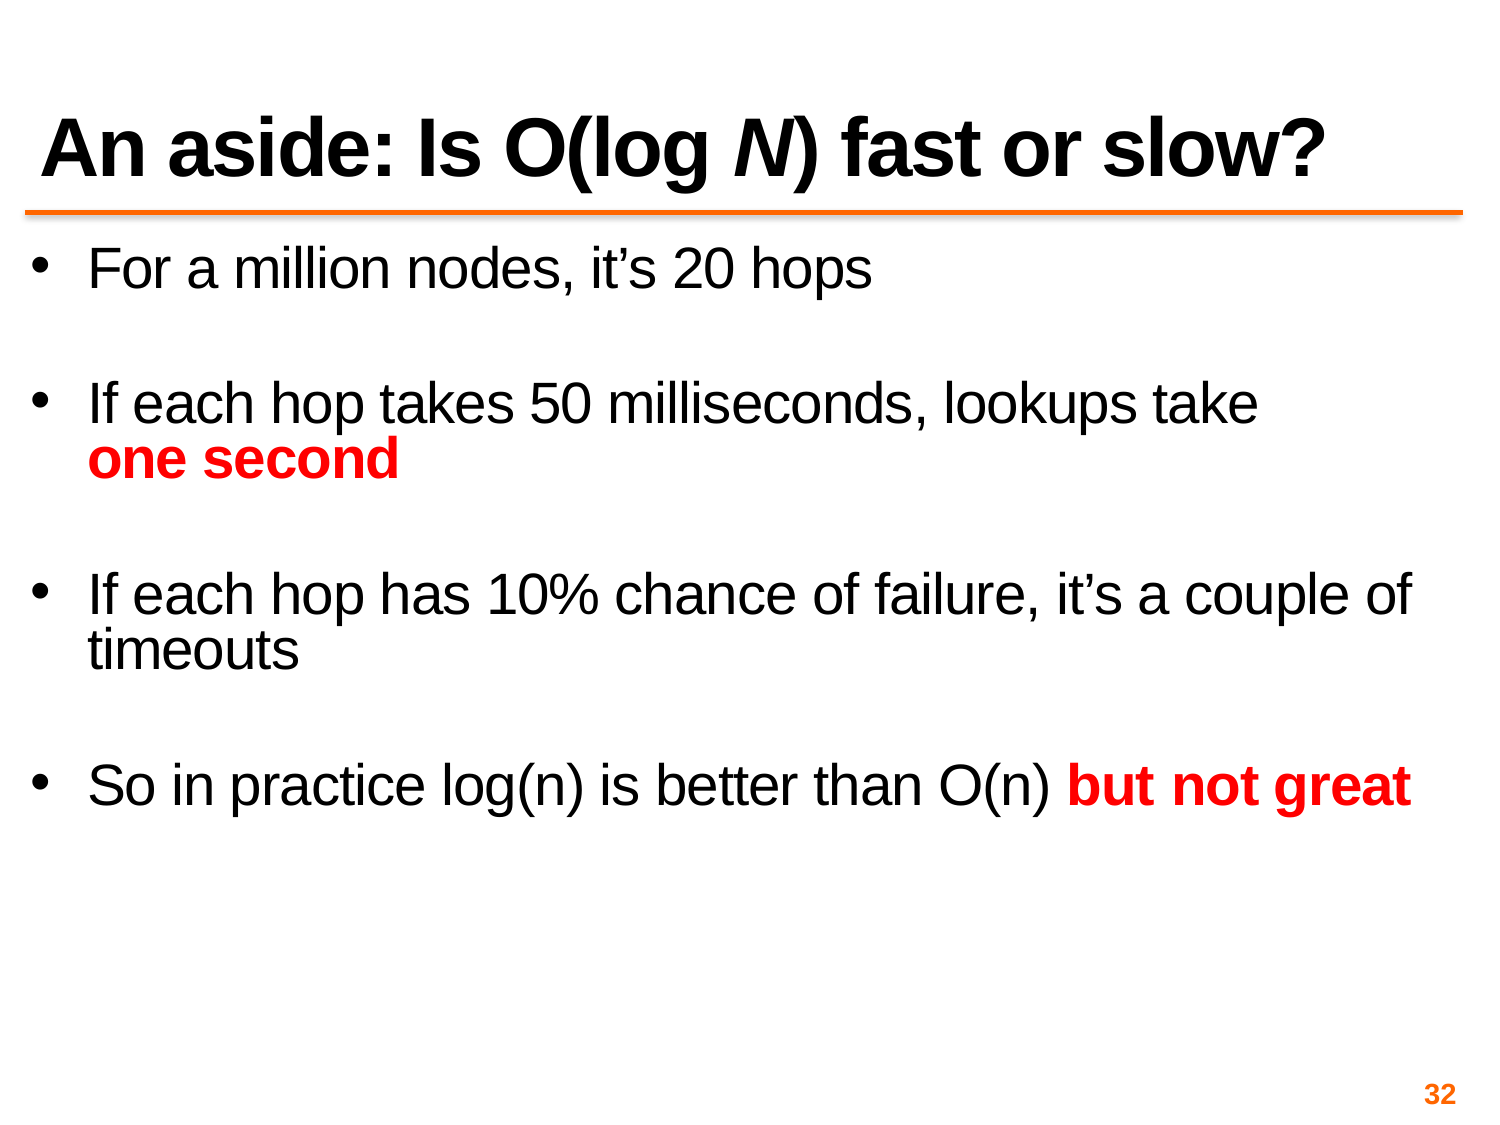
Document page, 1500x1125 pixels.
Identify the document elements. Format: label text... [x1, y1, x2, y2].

list For a million nodes, it’s 20 hops If each hop takes 50 milliseconds, lookups take one second If each hop has 10% chance of failure, it’s a couple of timeouts So in practice log(n) is better than O(n) but not great [24, 237, 1463, 1063]
title An aside: Is O(log N) fast or slow? [24, 24, 1463, 201]
slide_number 32 [1112, 1074, 1463, 1110]
